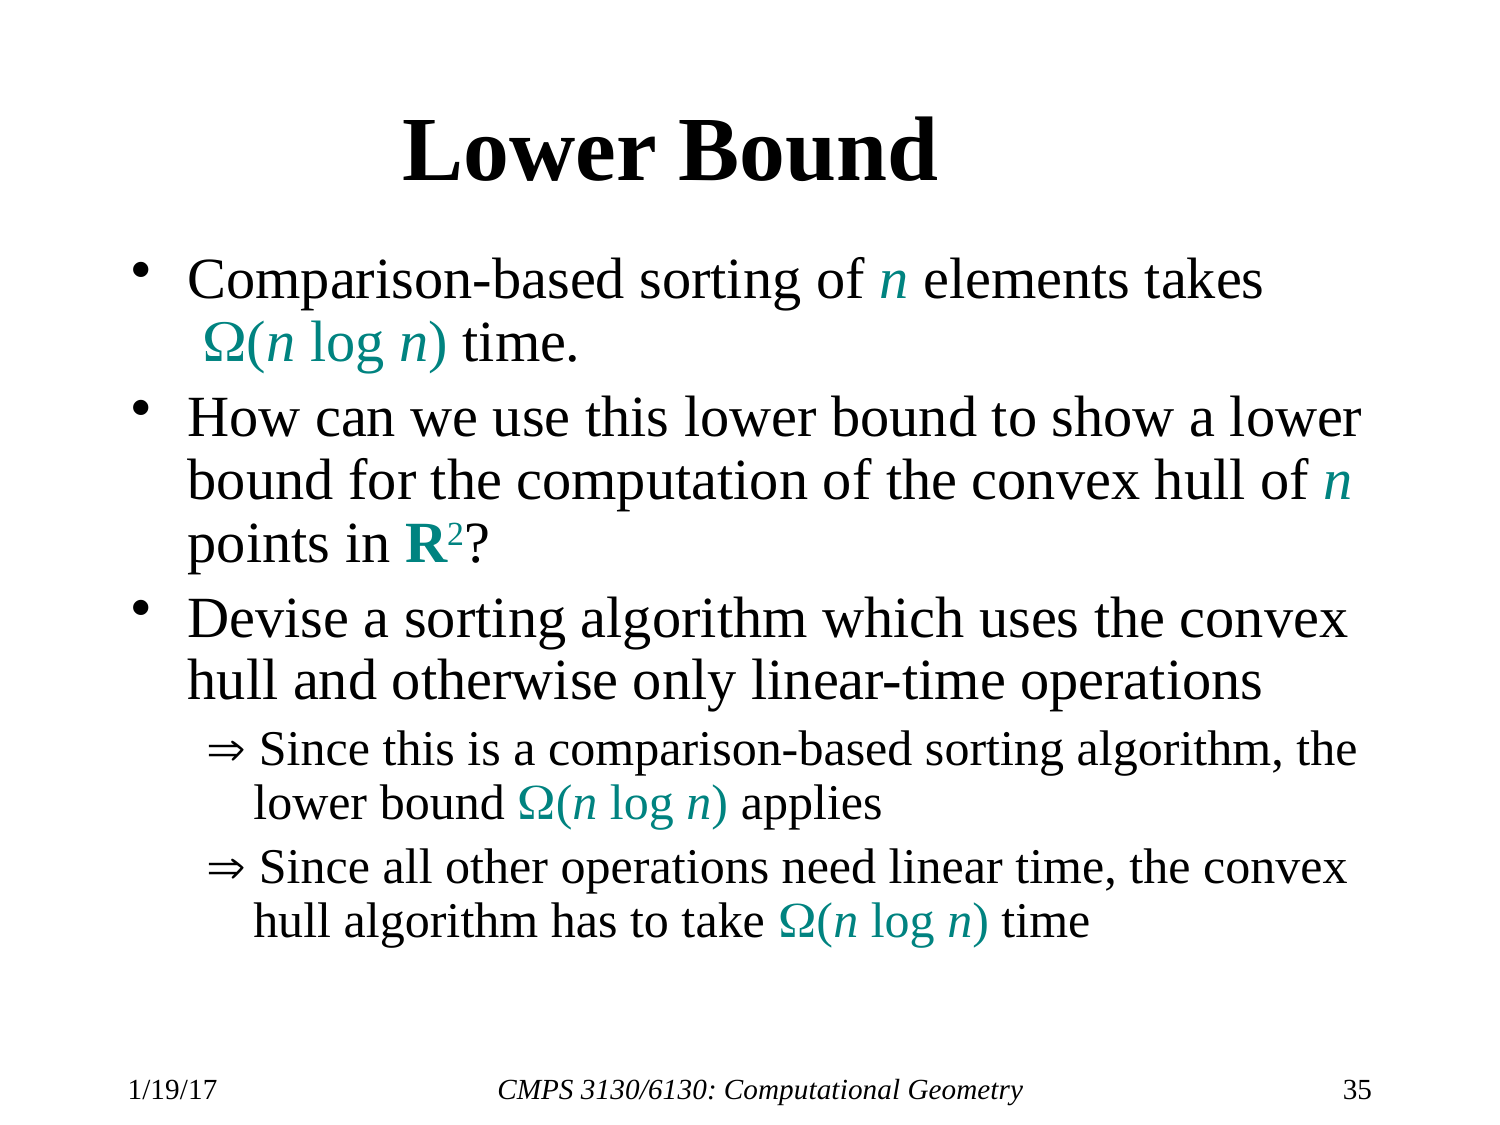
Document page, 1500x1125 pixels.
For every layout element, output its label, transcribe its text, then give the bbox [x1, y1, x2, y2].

footer CMPS 3130/6130: Computational Geometry [284, 1062, 1237, 1101]
title Lower Bound [237, 50, 1475, 238]
list Comparison-based sorting of n elements takes W(n log n) time. How can we use this lower bound to show a lower bound for the computation of the convex hull of n points in R2? Devise a sorting algorithm which uses the convex hull and otherwise only linear-time operations  Since this is a comparison-based sorting algorithm, the lower bound W(n log n) applies  Since all other operations need linear time, the convex hull algorithm has to take W(n log n) time [116, 241, 1392, 1002]
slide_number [112, 1062, 255, 1101]
slide_number 35 [1264, 1062, 1388, 1101]
